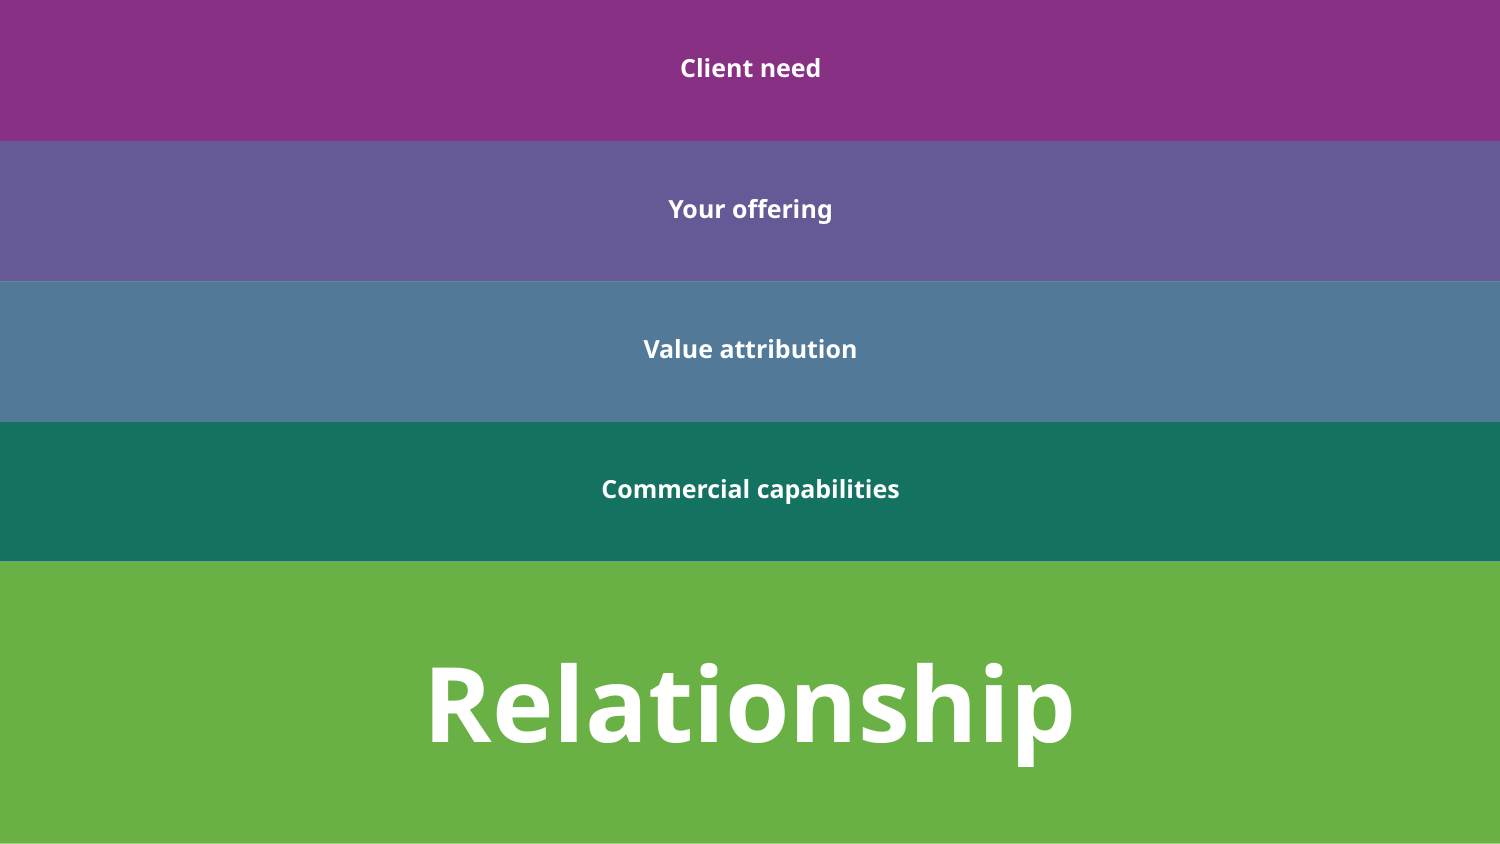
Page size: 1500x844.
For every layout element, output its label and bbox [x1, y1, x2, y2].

text_box [0, 561, 1500, 844]
text_box [0, 141, 1500, 281]
text_box [0, 281, 1500, 423]
text_box [0, 0, 1500, 141]
text_box [0, 423, 1500, 561]
